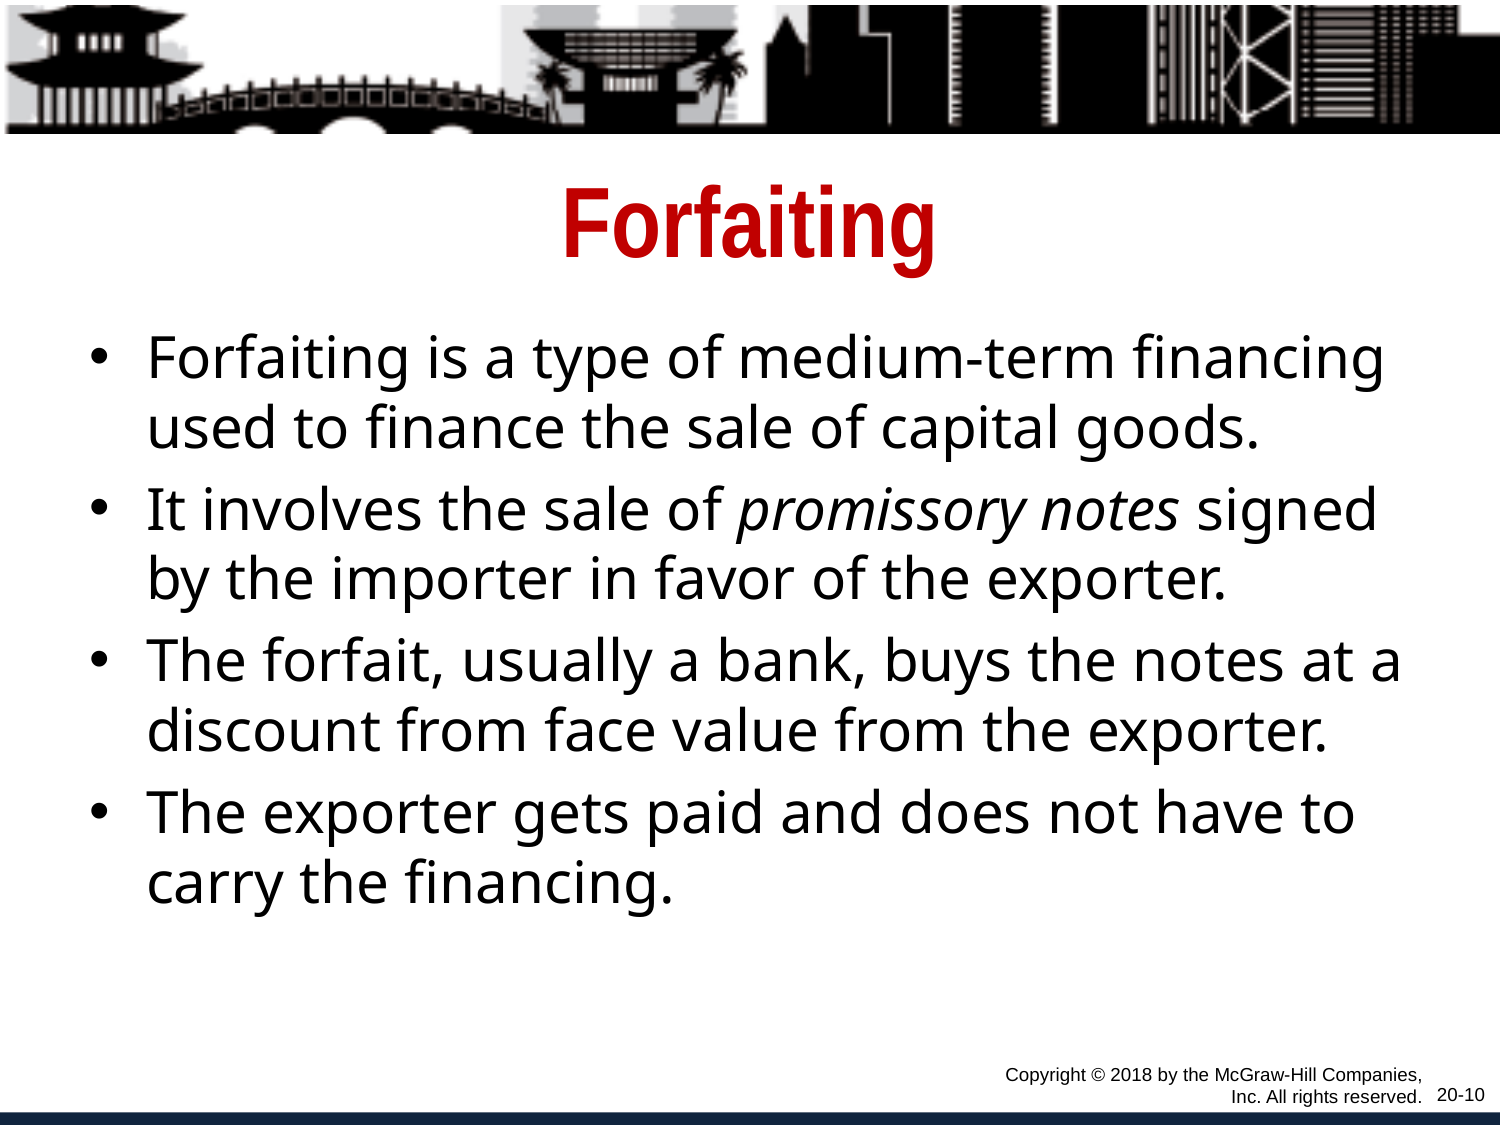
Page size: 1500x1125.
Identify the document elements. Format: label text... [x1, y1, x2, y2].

text_box 20-10 [1438, 1074, 1500, 1125]
list Forfaiting is a type of medium-term financing used to finance the sale of capital goods. It involves the sale of promissory notes signed by the importer in favor of the exporter. The forfait, usually a bank, buys the notes at a discount from face value from the exporter. The exporter gets paid and does not have to carry the financing. [75, 312, 1425, 1055]
title Forfaiting [75, 149, 1425, 312]
picture [0, 5, 1500, 134]
footer Copyright © 2018 by the McGraw-Hill Companies, Inc. All rights reserved. [962, 1062, 1438, 1125]
